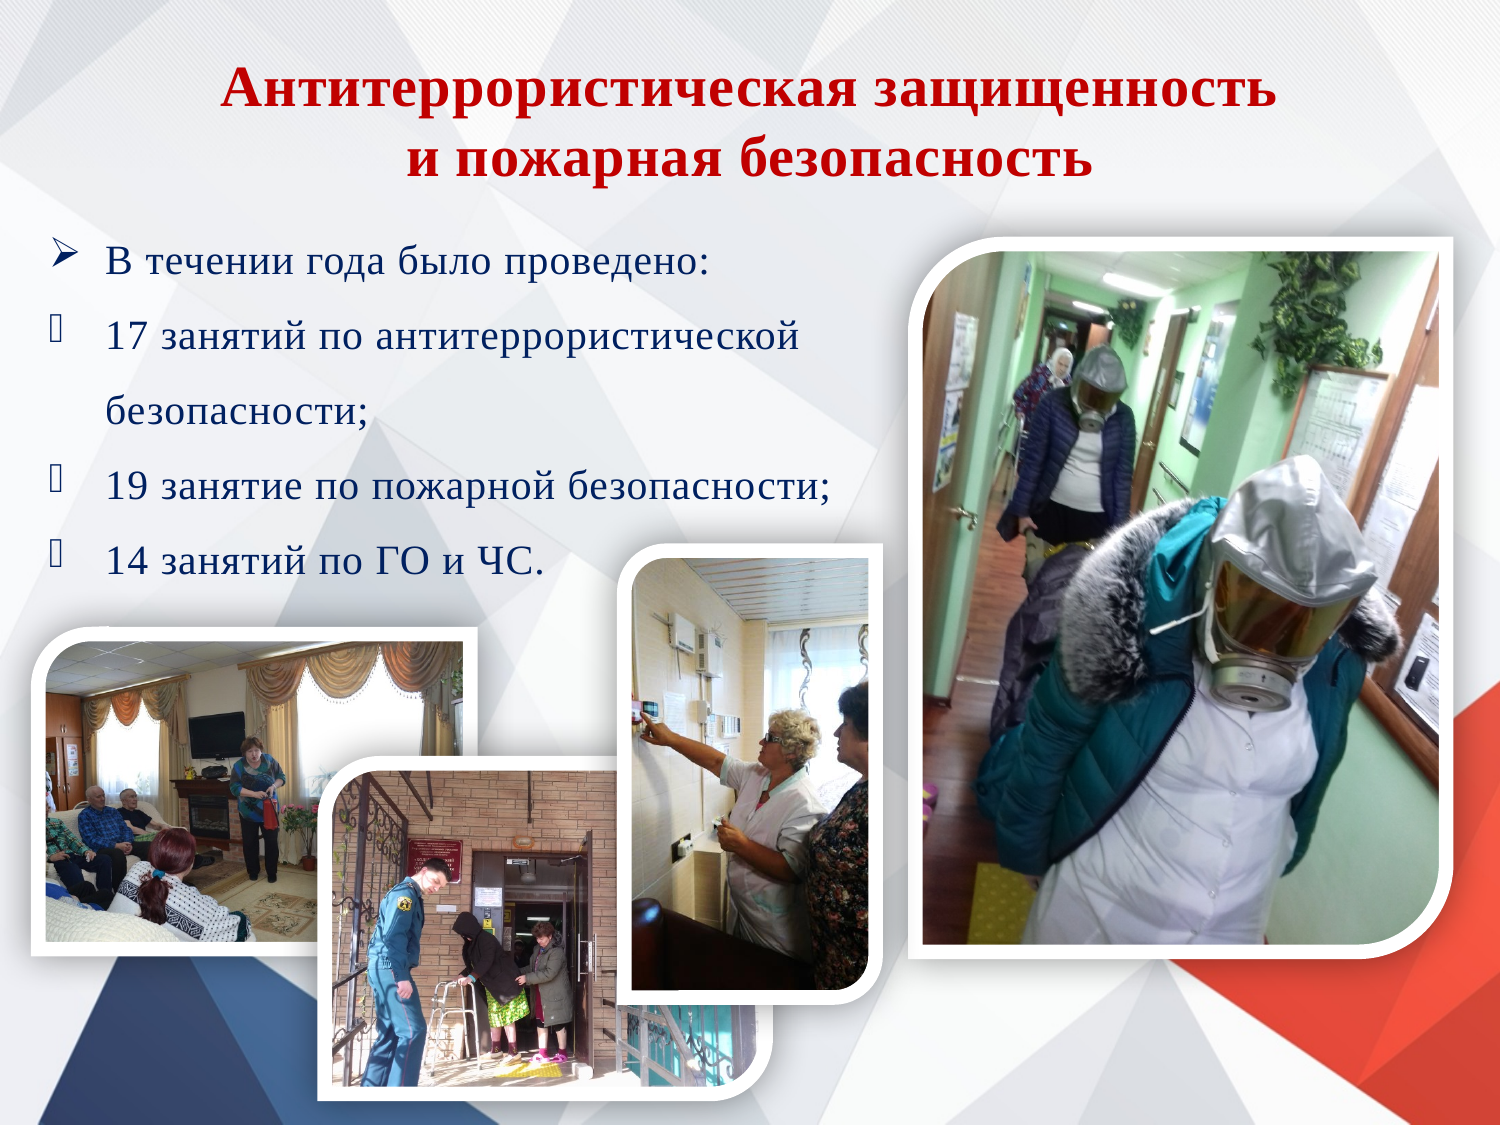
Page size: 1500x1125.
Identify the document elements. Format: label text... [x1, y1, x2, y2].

text_box В течении года было проведено: 17 занятий по антитеррористической безопасности; 19 занятие по пожарной безопасности; 14 занятий по ГО и ЧС. [33, 200, 880, 591]
text_box Антитеррористическая защищенность и пожарная безопасность [29, 40, 1471, 294]
picture [0, 0, 1500, 1125]
